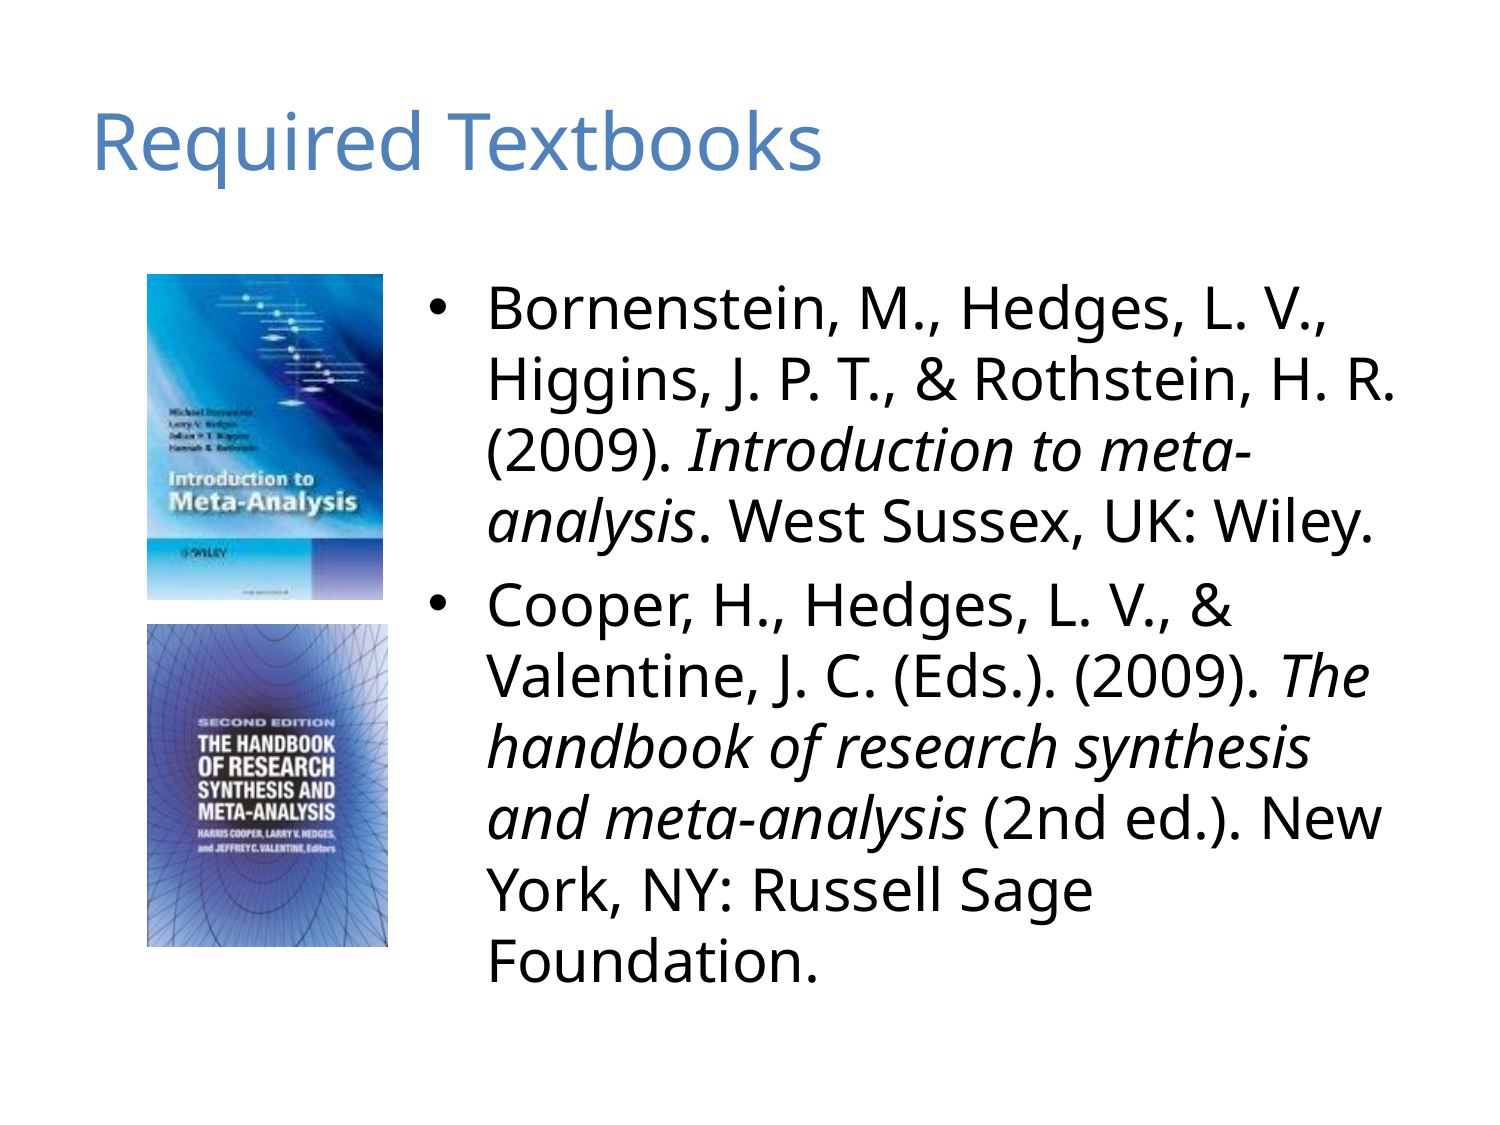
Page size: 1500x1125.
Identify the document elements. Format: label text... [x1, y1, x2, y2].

title Required Textbooks [75, 45, 1425, 233]
picture [147, 624, 388, 948]
list Bornenstein, M., Hedges, L. V., Higgins, J. P. T., & Rothstein, H. R. (2009). Introduction to meta-analysis. West Sussex, UK: Wiley. Cooper, H., Hedges, L. V., & Valentine, J. C. (Eds.). (2009). The handbook of research synthesis and meta-analysis (2nd ed.). New York, NY: Russell Sage Foundation. [412, 262, 1425, 1005]
picture [147, 274, 383, 601]
